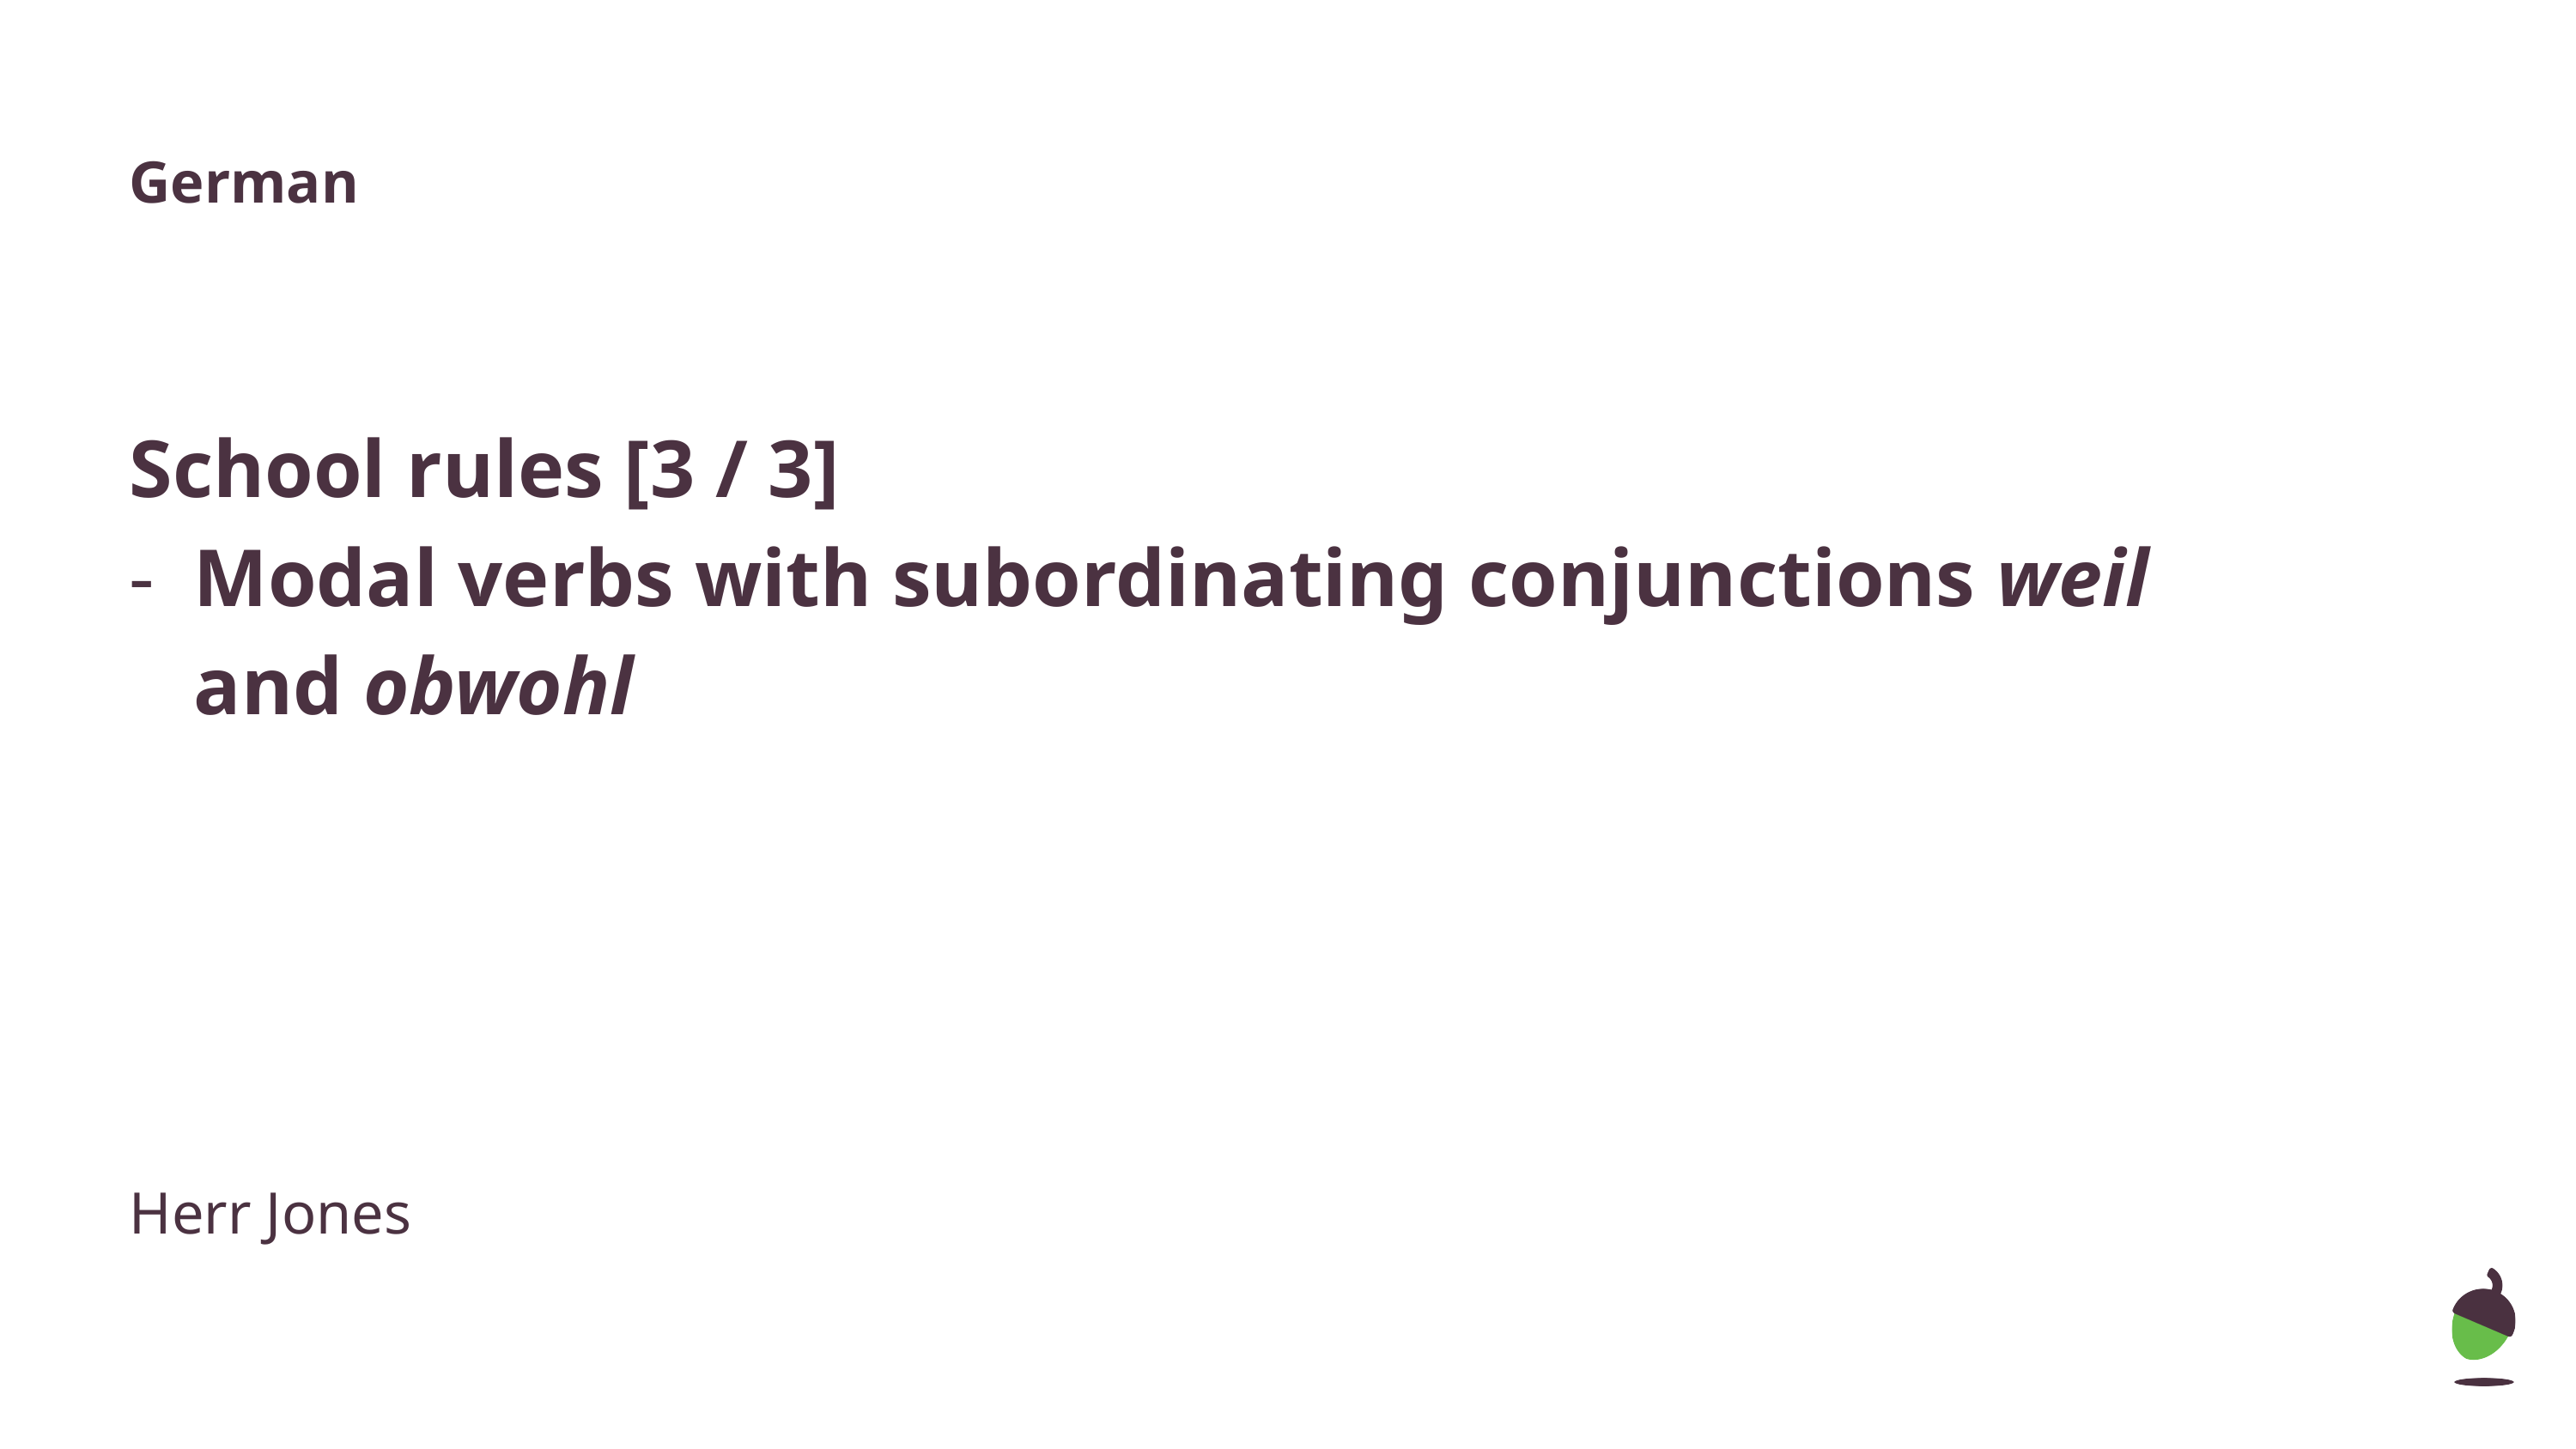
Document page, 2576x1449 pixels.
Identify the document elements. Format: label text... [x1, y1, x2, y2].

title School rules [3 / 3] Modal verbs with subordinating conjunctions weil and obwohl [129, 404, 2190, 930]
subtitle Herr Jones [129, 1155, 1242, 1331]
picture [2451, 1268, 2516, 1386]
subtitle German [129, 124, 2447, 349]
